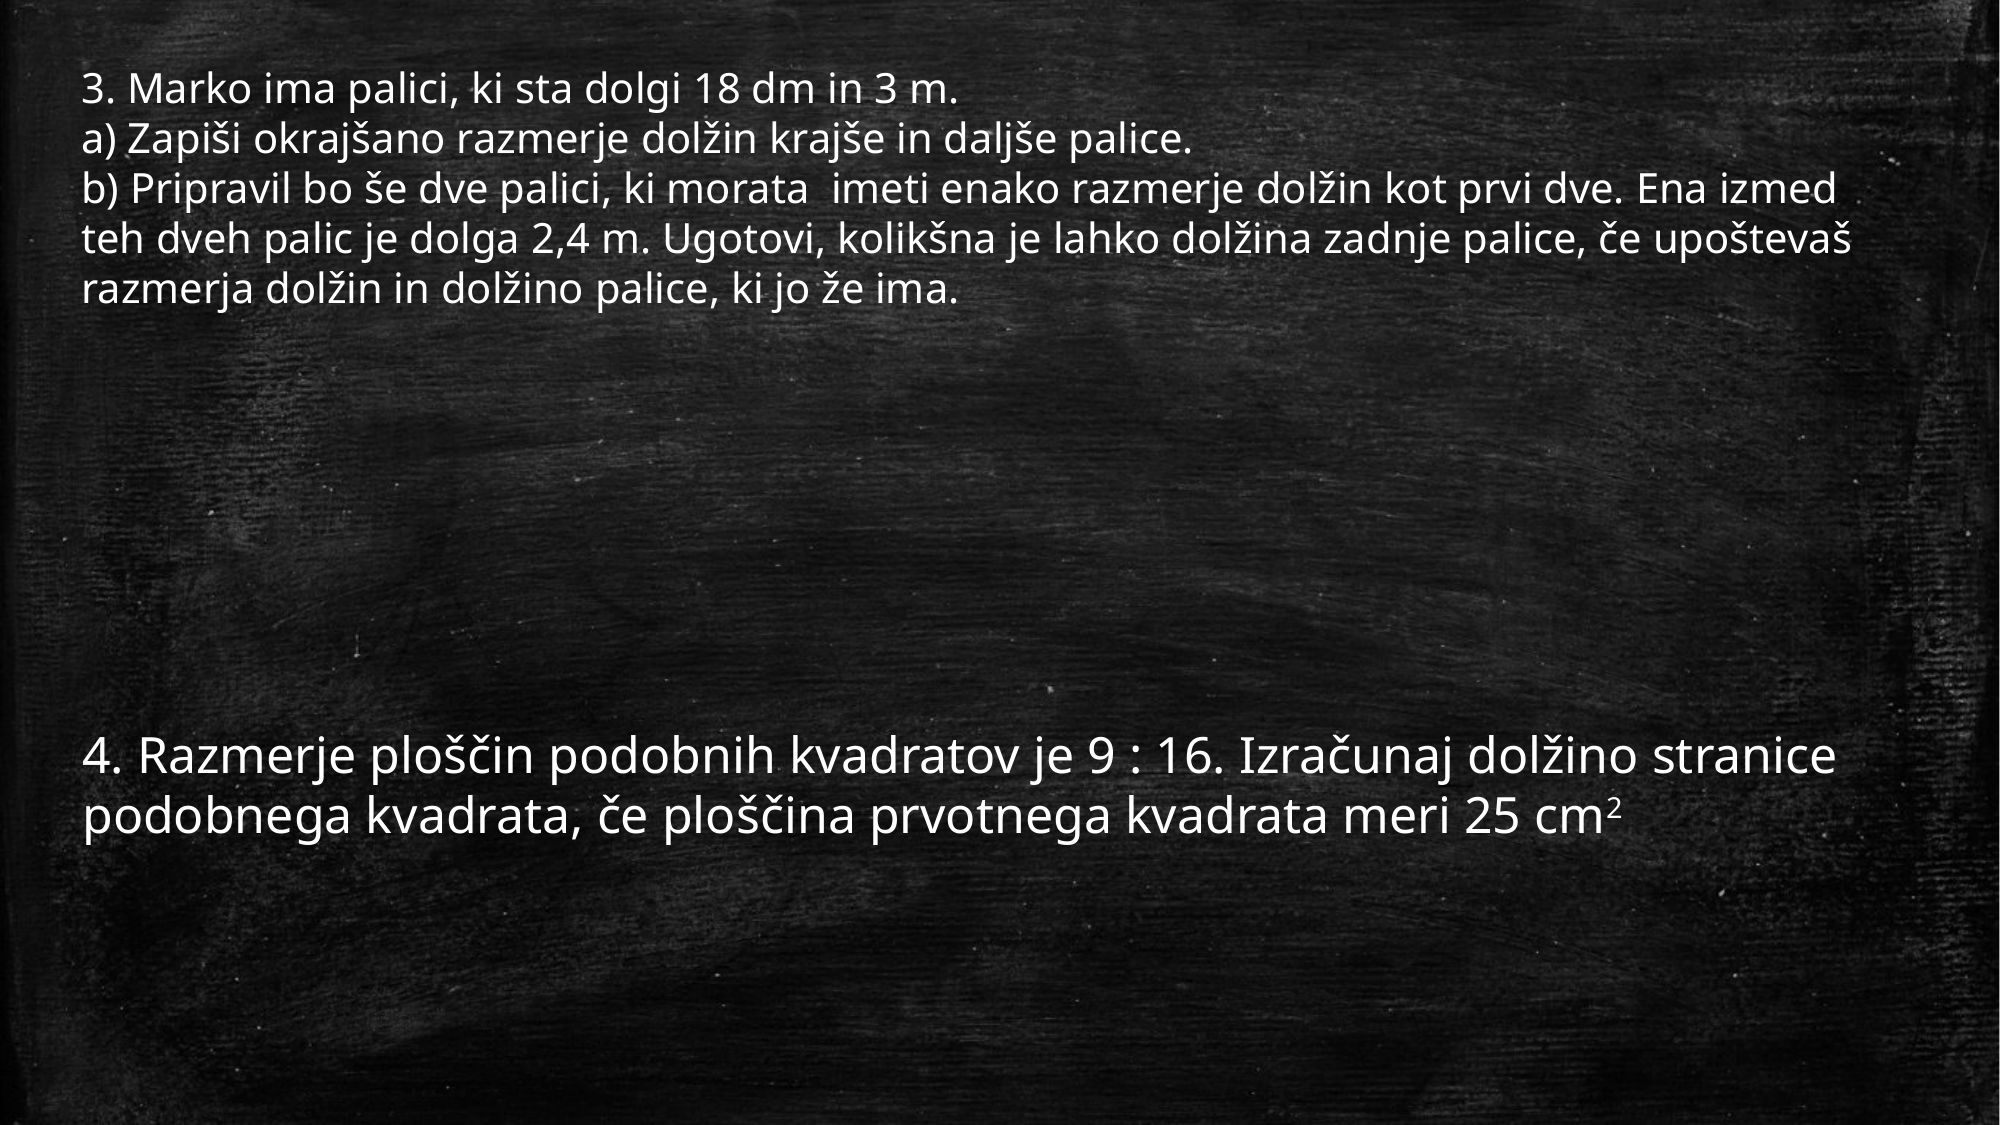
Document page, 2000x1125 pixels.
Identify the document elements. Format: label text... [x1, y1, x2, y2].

text_box 4. Razmerje ploščin podobnih kvadratov je 9 : 16. Izračunaj dolžino stranice podobnega kvadrata, če ploščina prvotnega kvadrata meri 25 cm2 [67, 715, 1899, 851]
text_box 3. Marko ima palici, ki sta dolgi 18 dm in 3 m. a) Zapiši okrajšano razmerje dolžin krajše in daljše palice. b) Pripravil bo še dve palici, ki morata imeti enako razmerje dolžin kot prvi dve. Ena izmed teh dveh palic je dolga 2,4 m. Ugotovi, kolikšna je lahko dolžina zadnje palice, če upoštevaš razmerja dolžin in dolžino palice, ki jo že ima. [66, 54, 1910, 320]
